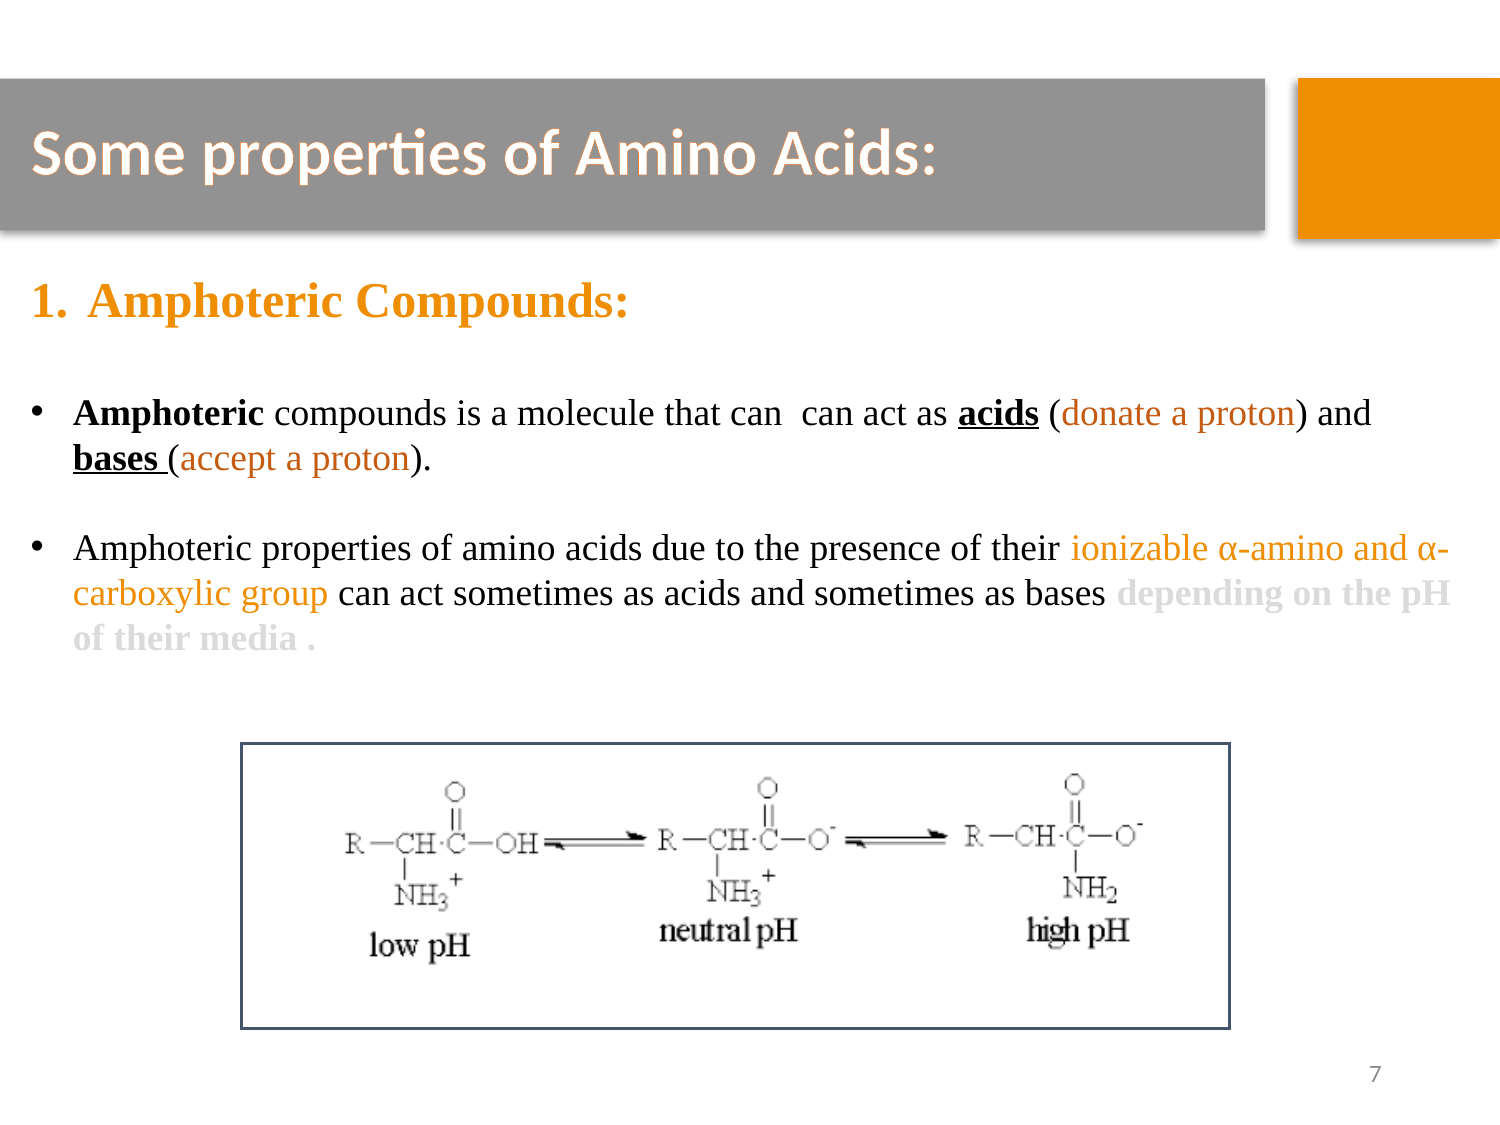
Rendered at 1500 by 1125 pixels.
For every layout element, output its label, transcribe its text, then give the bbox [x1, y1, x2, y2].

picture [242, 745, 1229, 1028]
text_box Some properties of Amino Acids: [16, 100, 1246, 196]
slide_number 7 [1059, 1042, 1397, 1103]
text_box [0, 78, 1266, 231]
text_box [1298, 78, 1500, 239]
text_box Amphoteric Compounds: Amphoteric compounds is a molecule that can can act as acids (donate a proton) and bases (accept a proton). Amphoteric properties of amino acids due to the presence of their ionizable α-amino and α-carboxylic group can act sometimes as acids and sometimes as bases depending on the pH of their media . [15, 260, 1476, 756]
